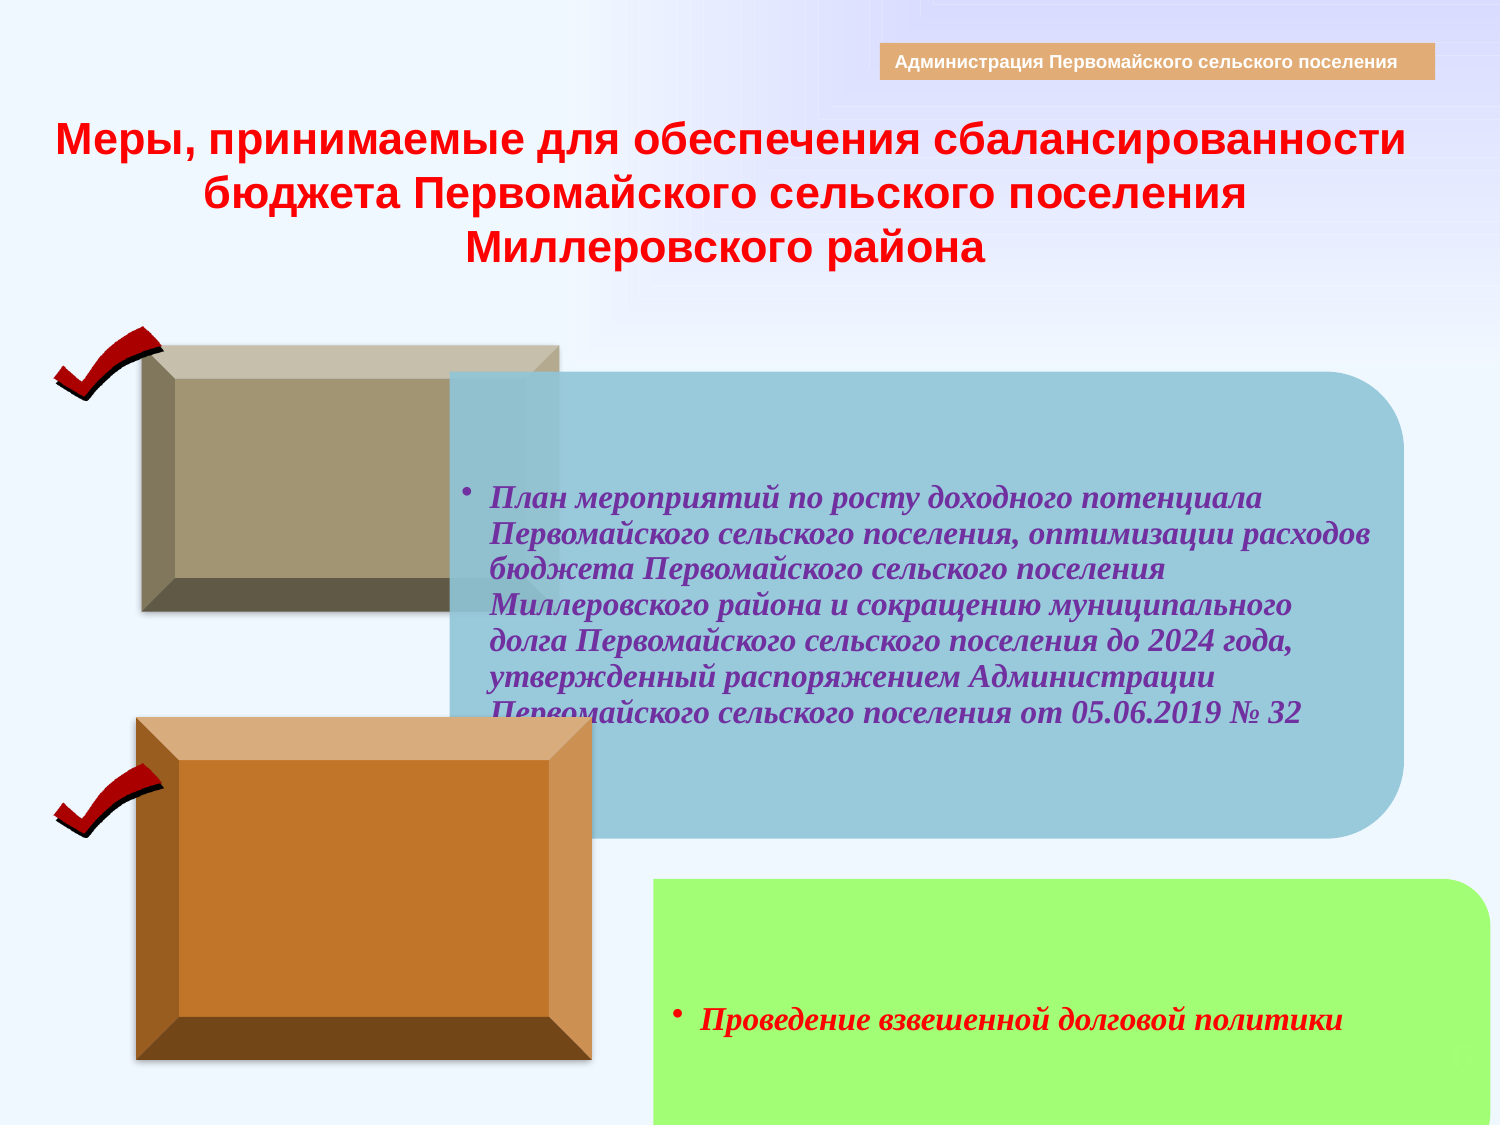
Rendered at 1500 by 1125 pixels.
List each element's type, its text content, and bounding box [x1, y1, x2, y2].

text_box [81, 327, 1500, 1125]
picture [52, 326, 165, 401]
text_box Администрация Первомайского сельского поселения [879, 42, 1436, 80]
text_box Меры, принимаемые для обеспечения сбалансированности бюджета Первомайского сельского поселения Миллеровского района [0, 101, 1483, 279]
picture [52, 763, 165, 838]
